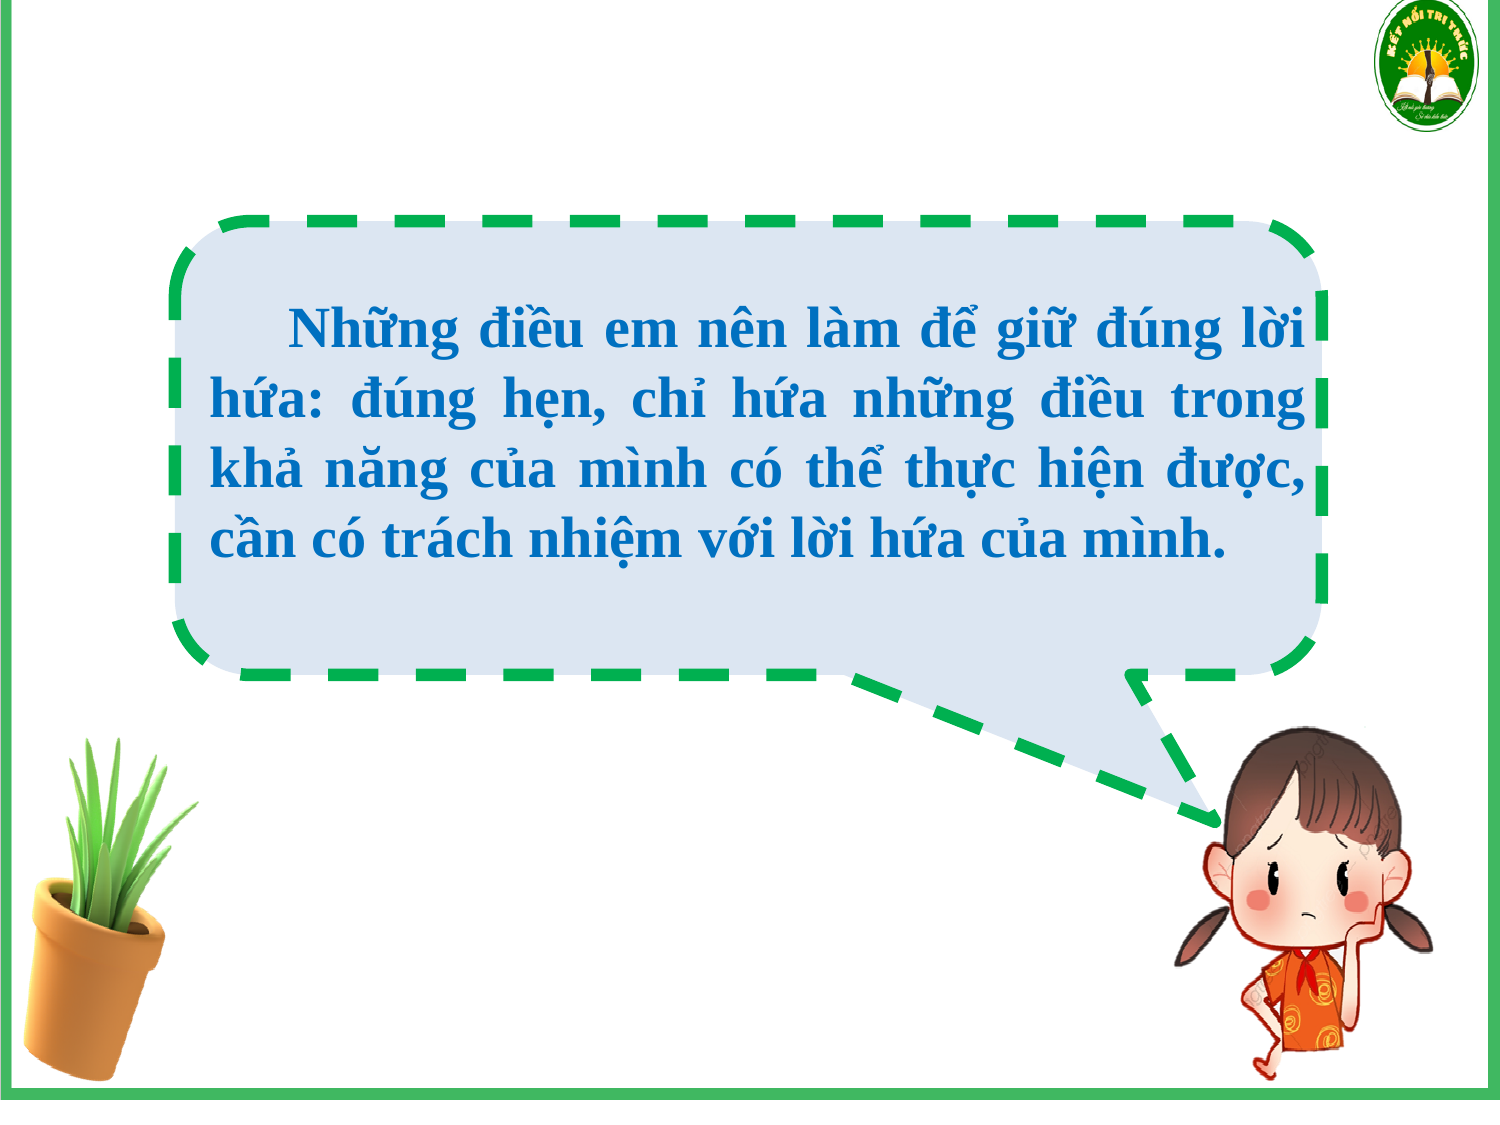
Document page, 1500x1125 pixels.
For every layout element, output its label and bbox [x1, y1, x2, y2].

text_box [174, 220, 1322, 676]
picture [0, 0, 1500, 1100]
